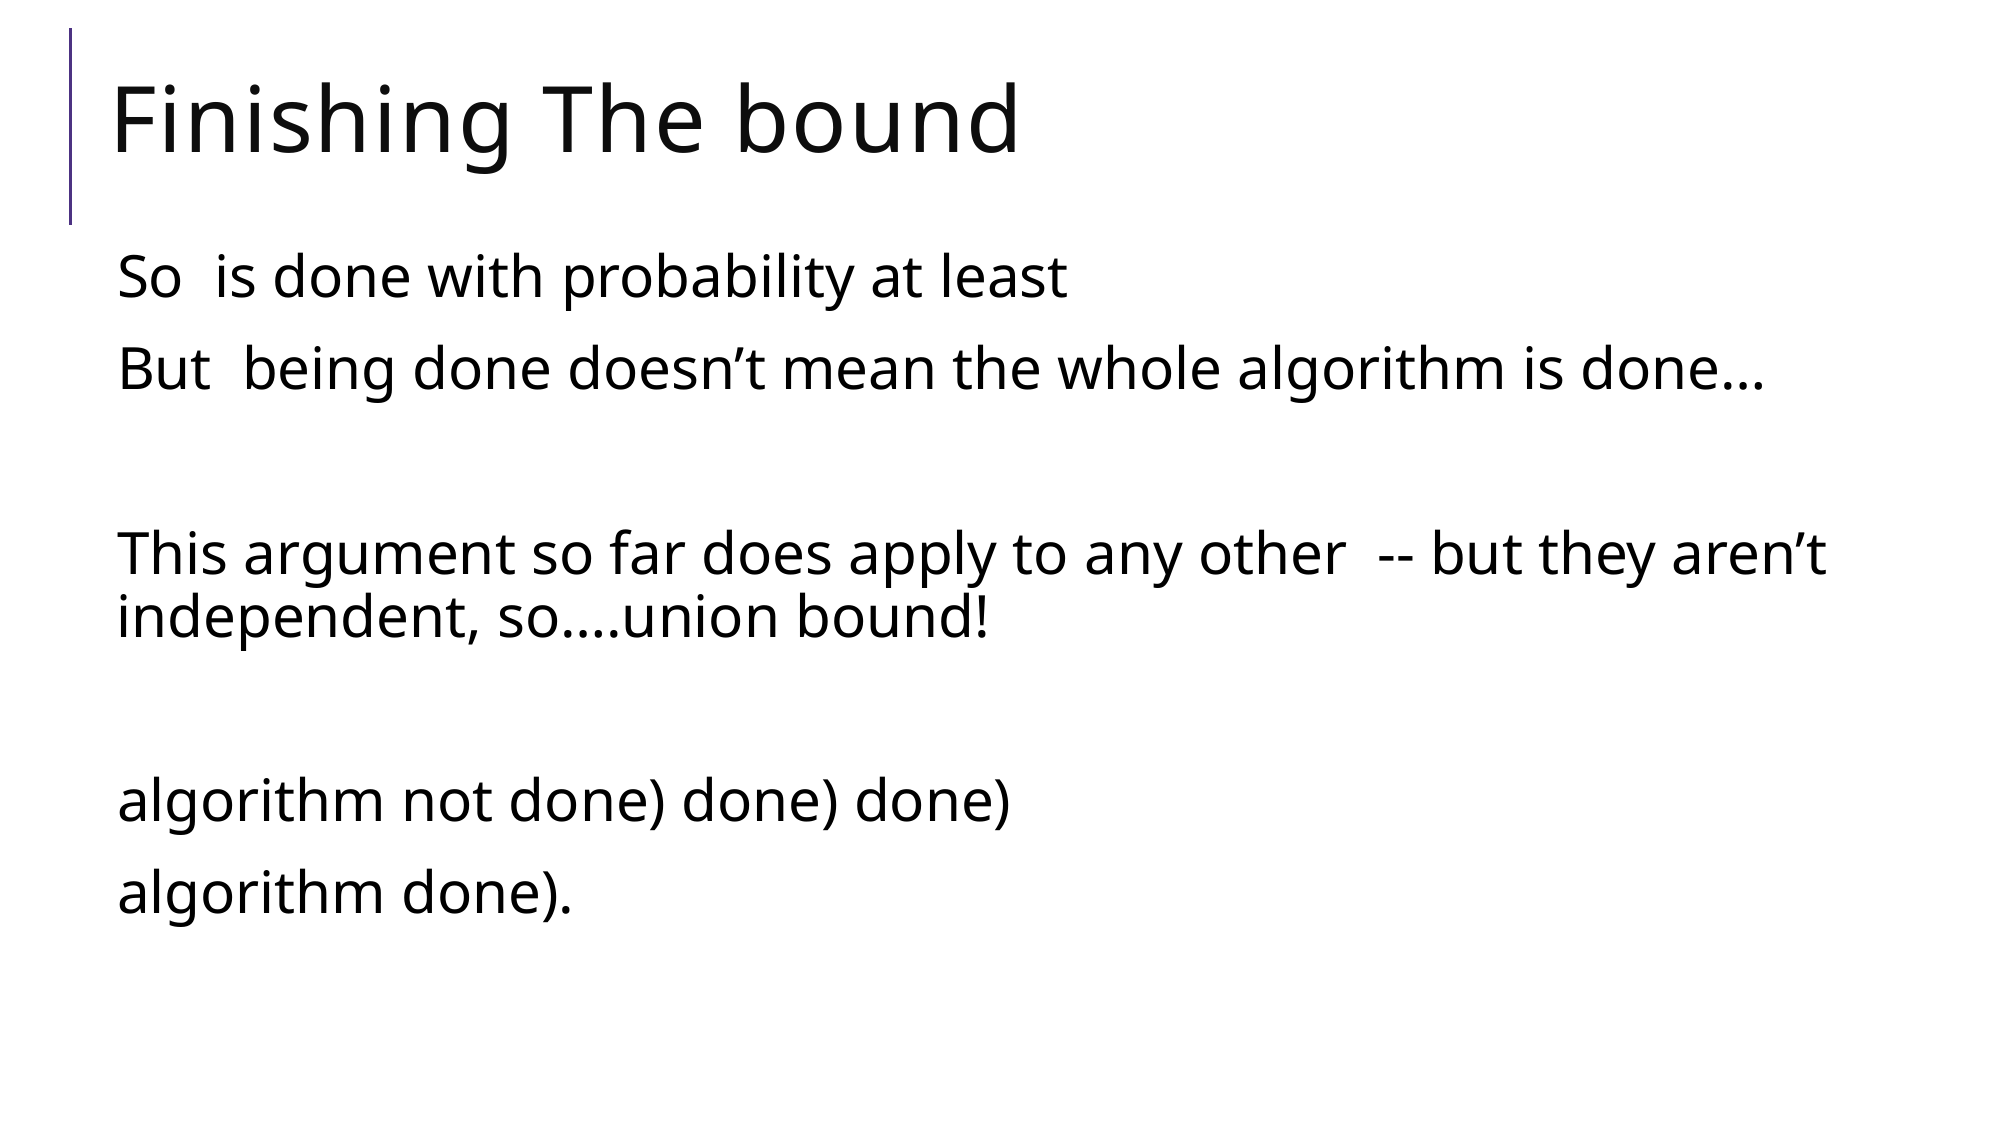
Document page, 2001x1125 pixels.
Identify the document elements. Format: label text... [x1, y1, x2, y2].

title Finishing The bound [94, 43, 1930, 210]
